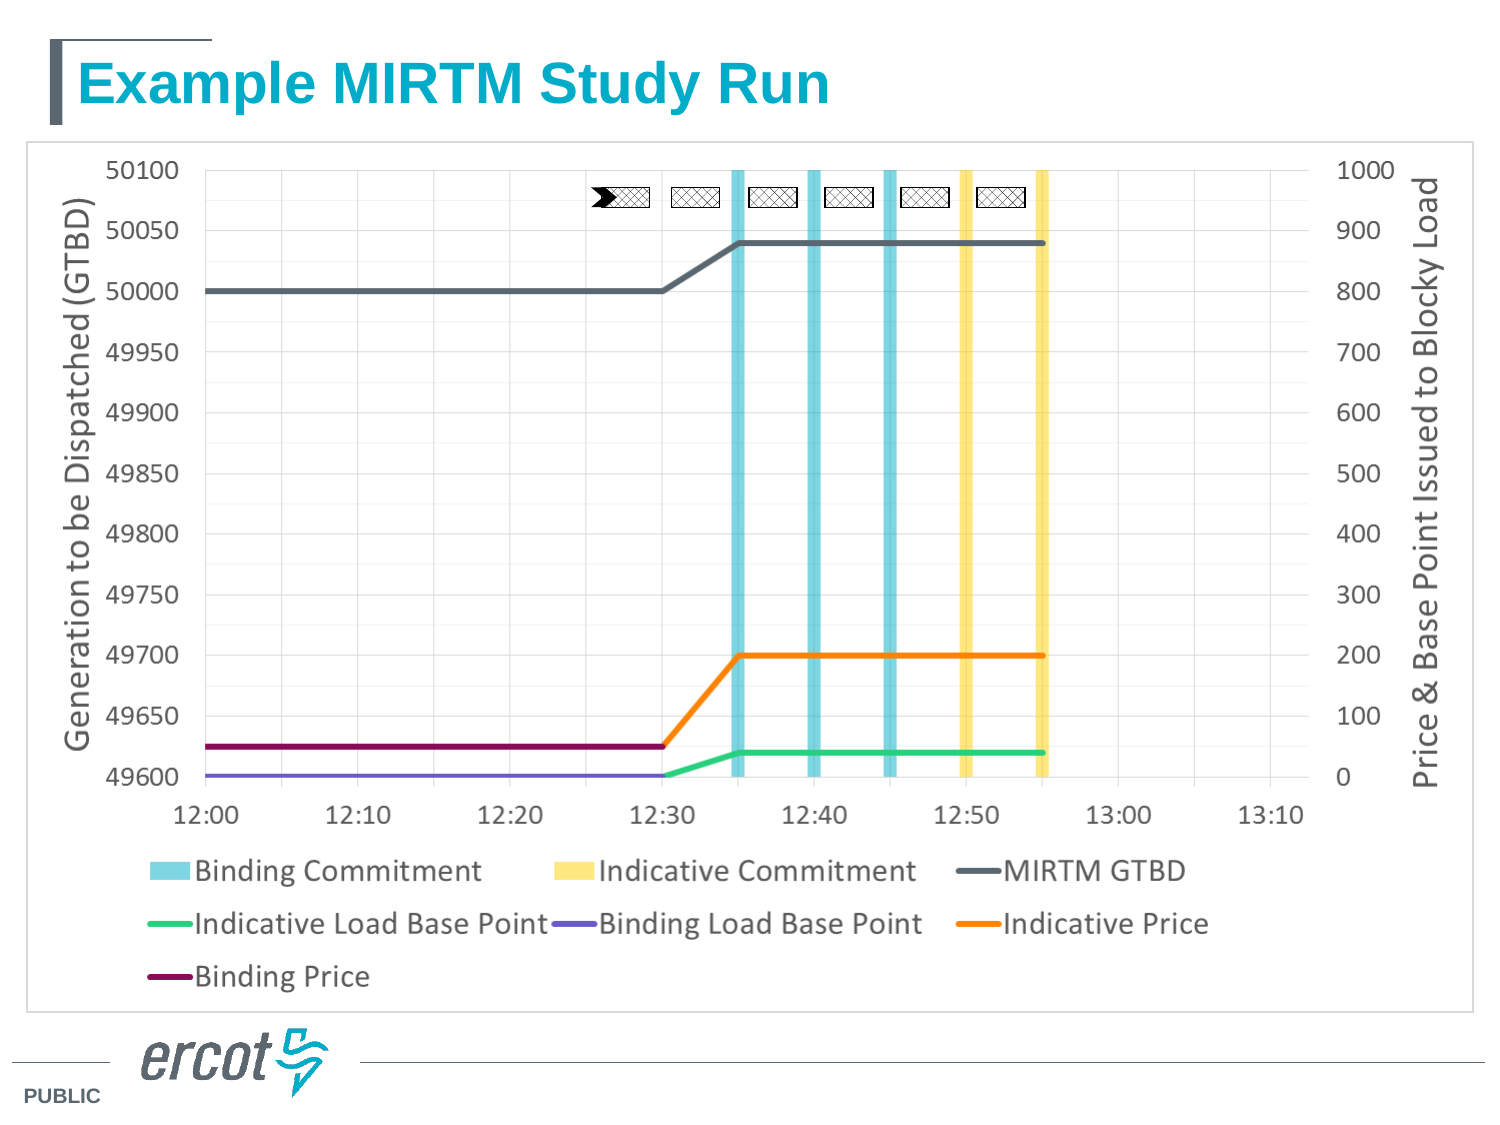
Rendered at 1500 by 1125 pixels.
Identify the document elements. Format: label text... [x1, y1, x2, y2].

title Example MIRTM Study Run [62, 37, 1450, 114]
picture [26, 141, 1474, 1013]
picture [137, 1024, 332, 1100]
